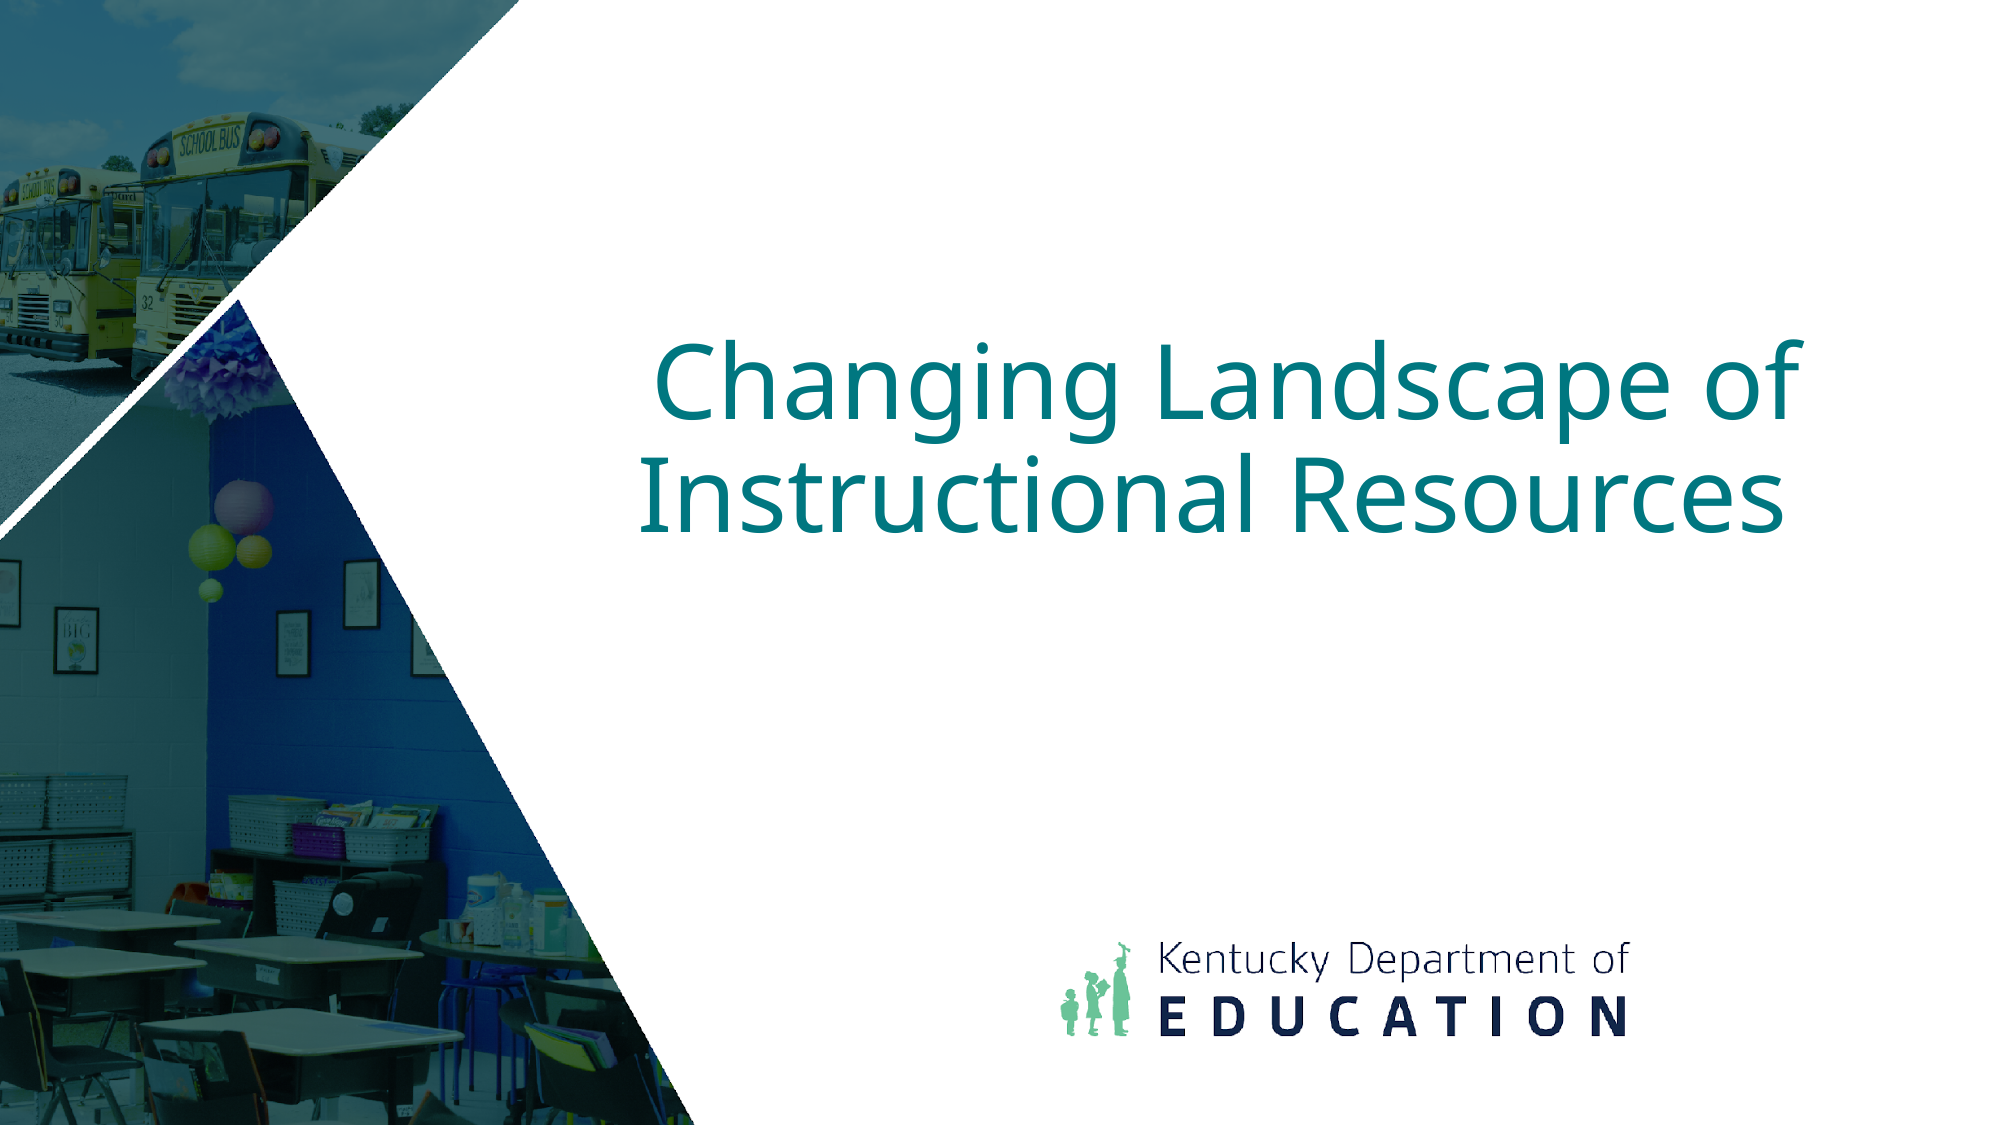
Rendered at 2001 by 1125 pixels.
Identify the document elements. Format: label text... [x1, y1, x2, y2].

picture [0, 0, 2001, 1125]
title Changing Landscape of Instructional Resources [504, 170, 1948, 563]
